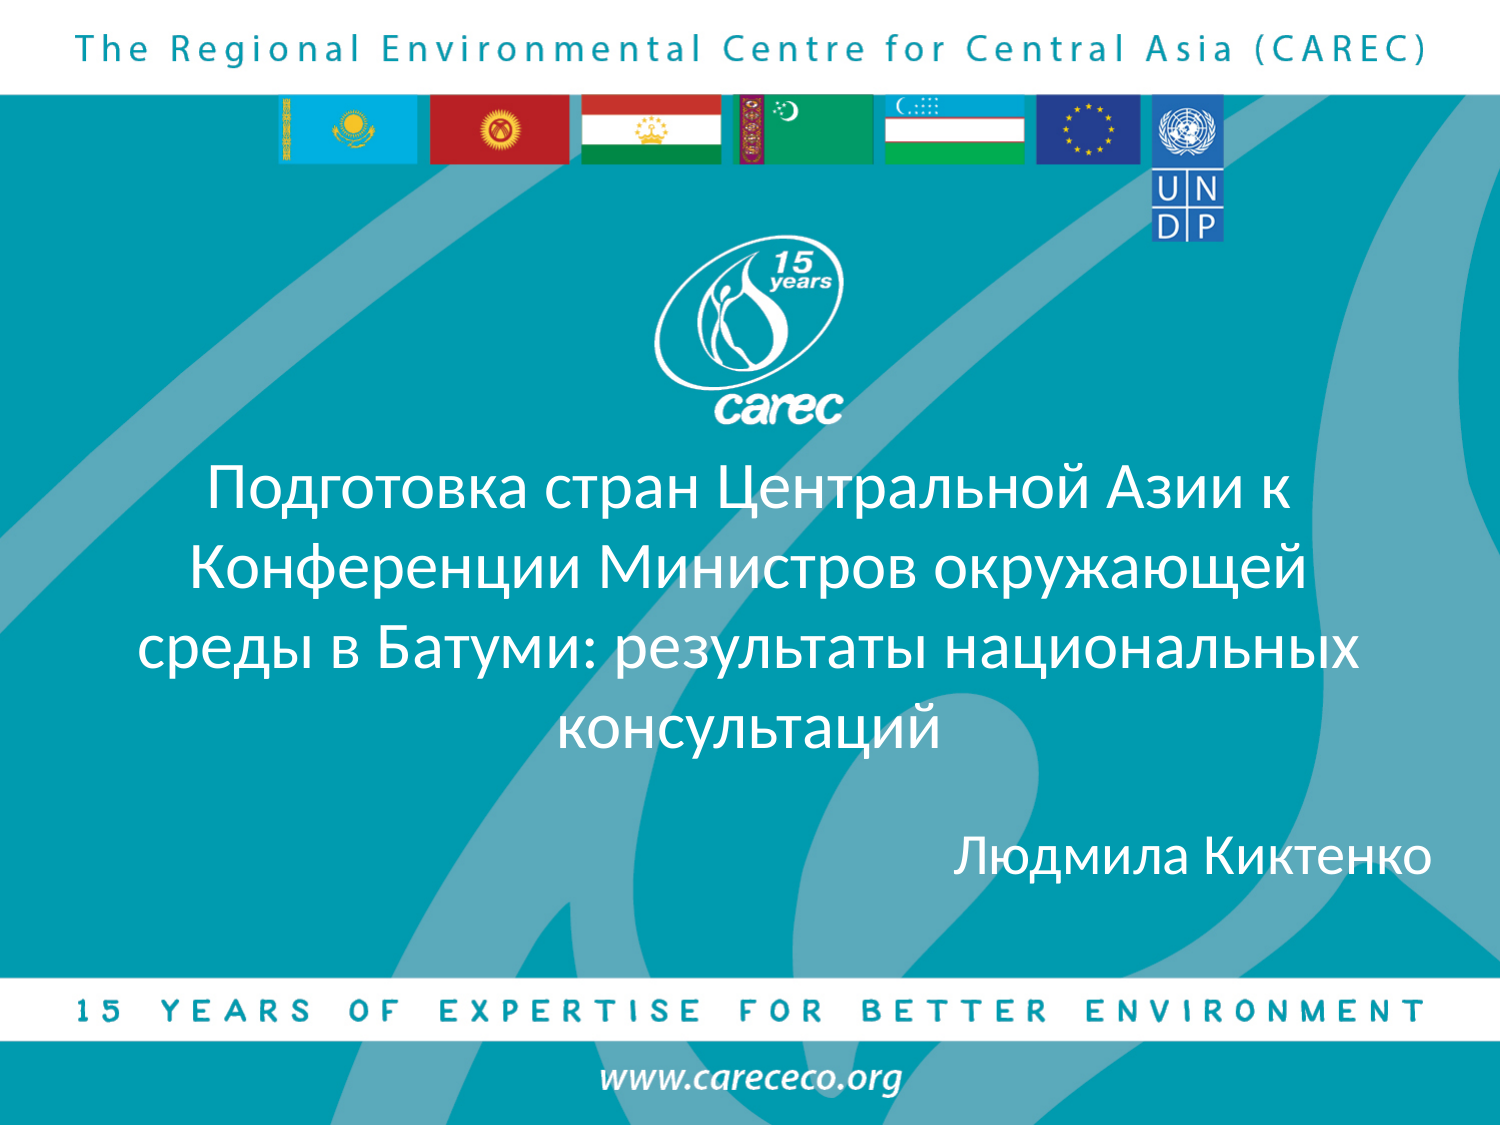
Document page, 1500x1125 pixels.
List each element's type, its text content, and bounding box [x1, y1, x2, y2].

title Подготовка стран Центральной Азии к Конференции Министров окружающей среды в Батуми: результаты национальных консультаций [112, 439, 1388, 764]
subtitle Людмила Киктенко [398, 808, 1449, 935]
picture [0, 0, 1500, 1125]
